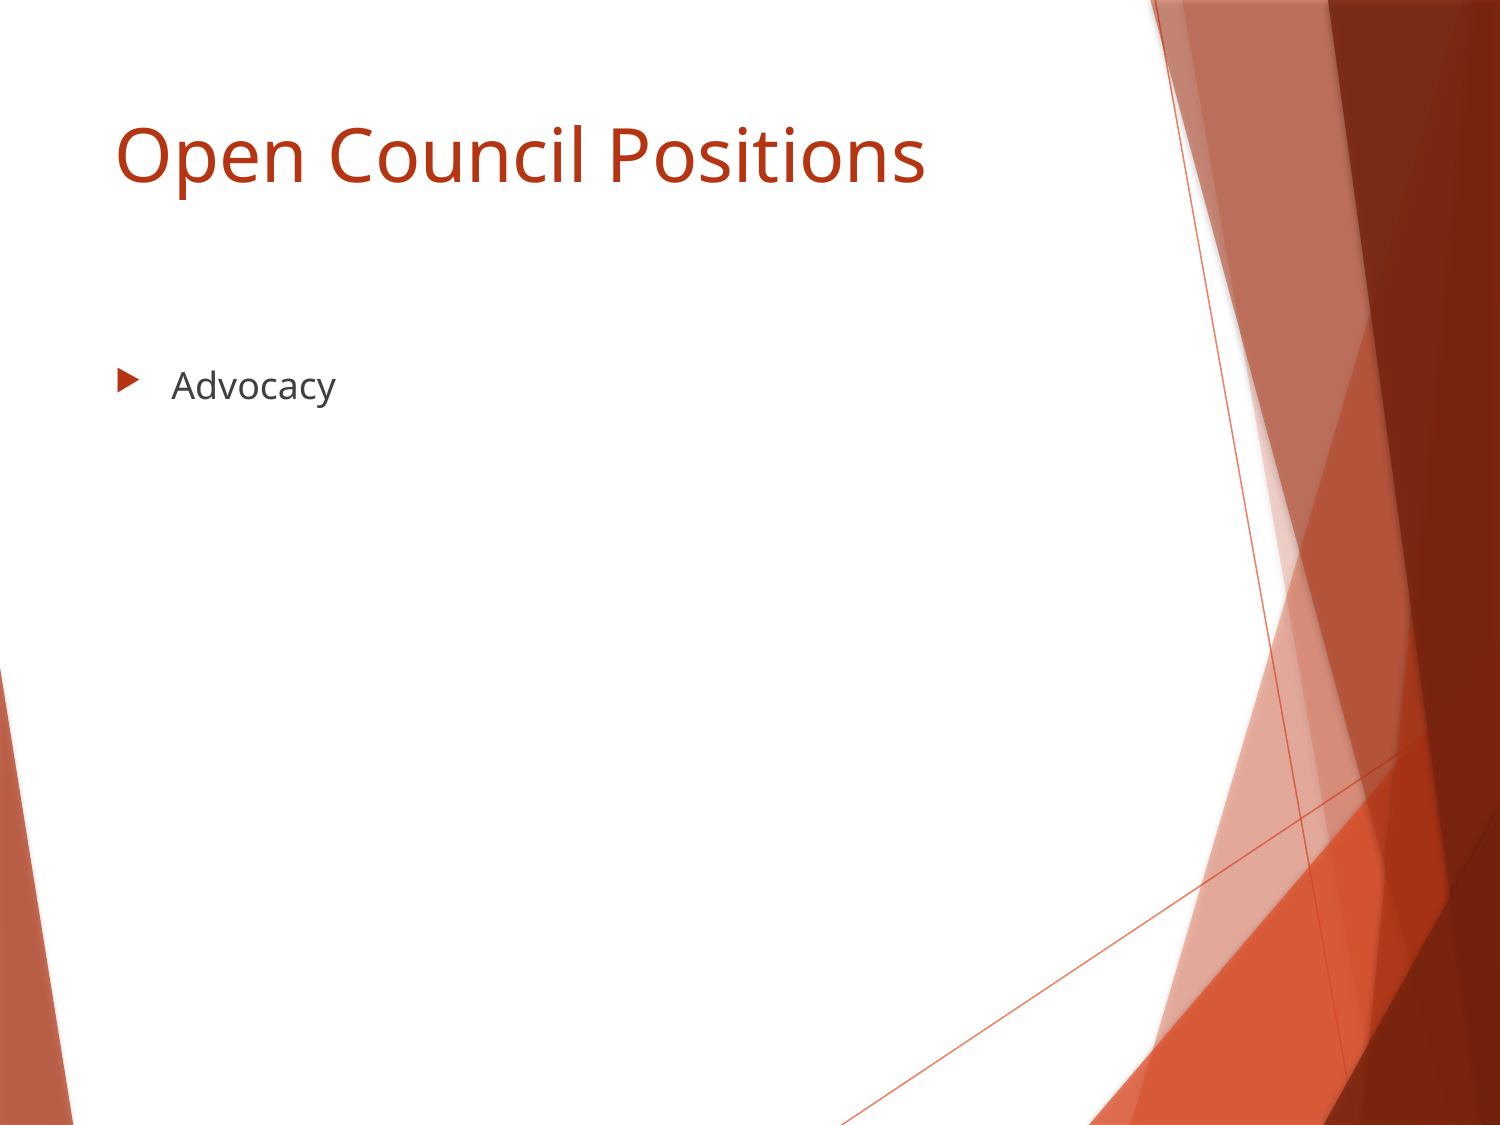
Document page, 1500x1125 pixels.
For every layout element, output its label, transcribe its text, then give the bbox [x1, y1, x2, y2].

list Advocacy [99, 354, 1142, 992]
title Open Council Positions [99, 99, 1142, 317]
